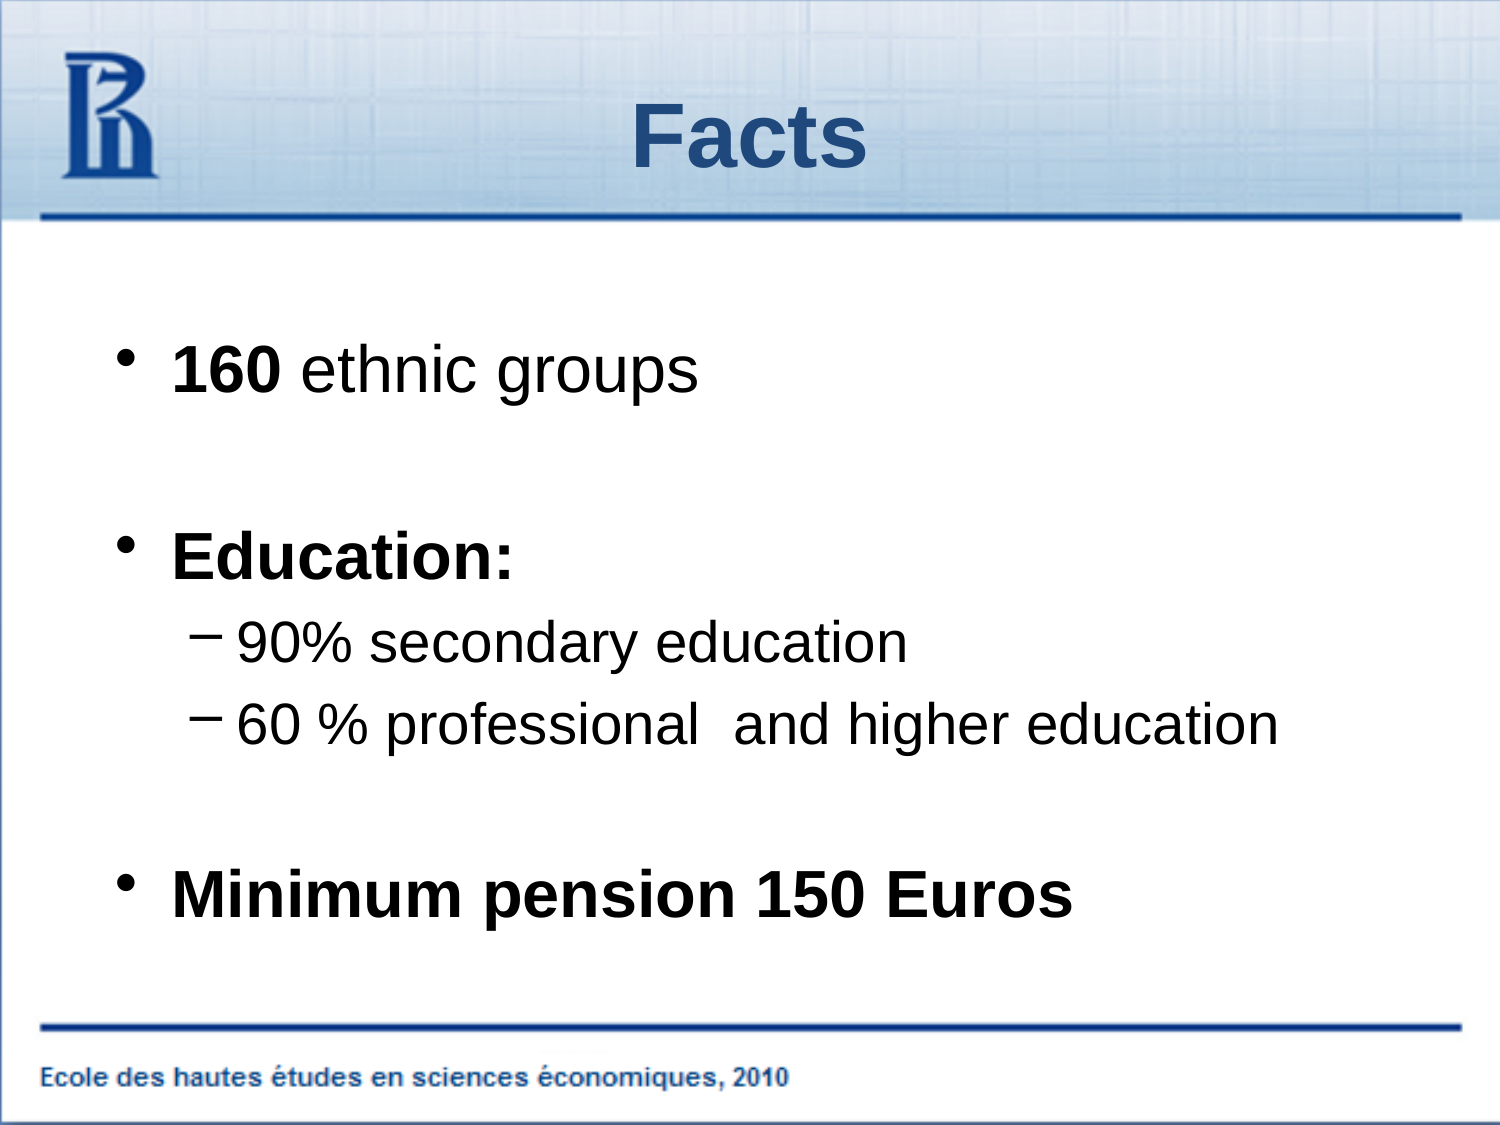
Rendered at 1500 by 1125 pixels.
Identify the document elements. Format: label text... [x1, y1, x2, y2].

list 160 ethnic groups Education: 90% secondary education 60 % professional and higher education Minimum pension 150 Euros [99, 224, 1425, 975]
title Facts [74, 37, 1426, 226]
picture [0, 0, 1500, 1125]
